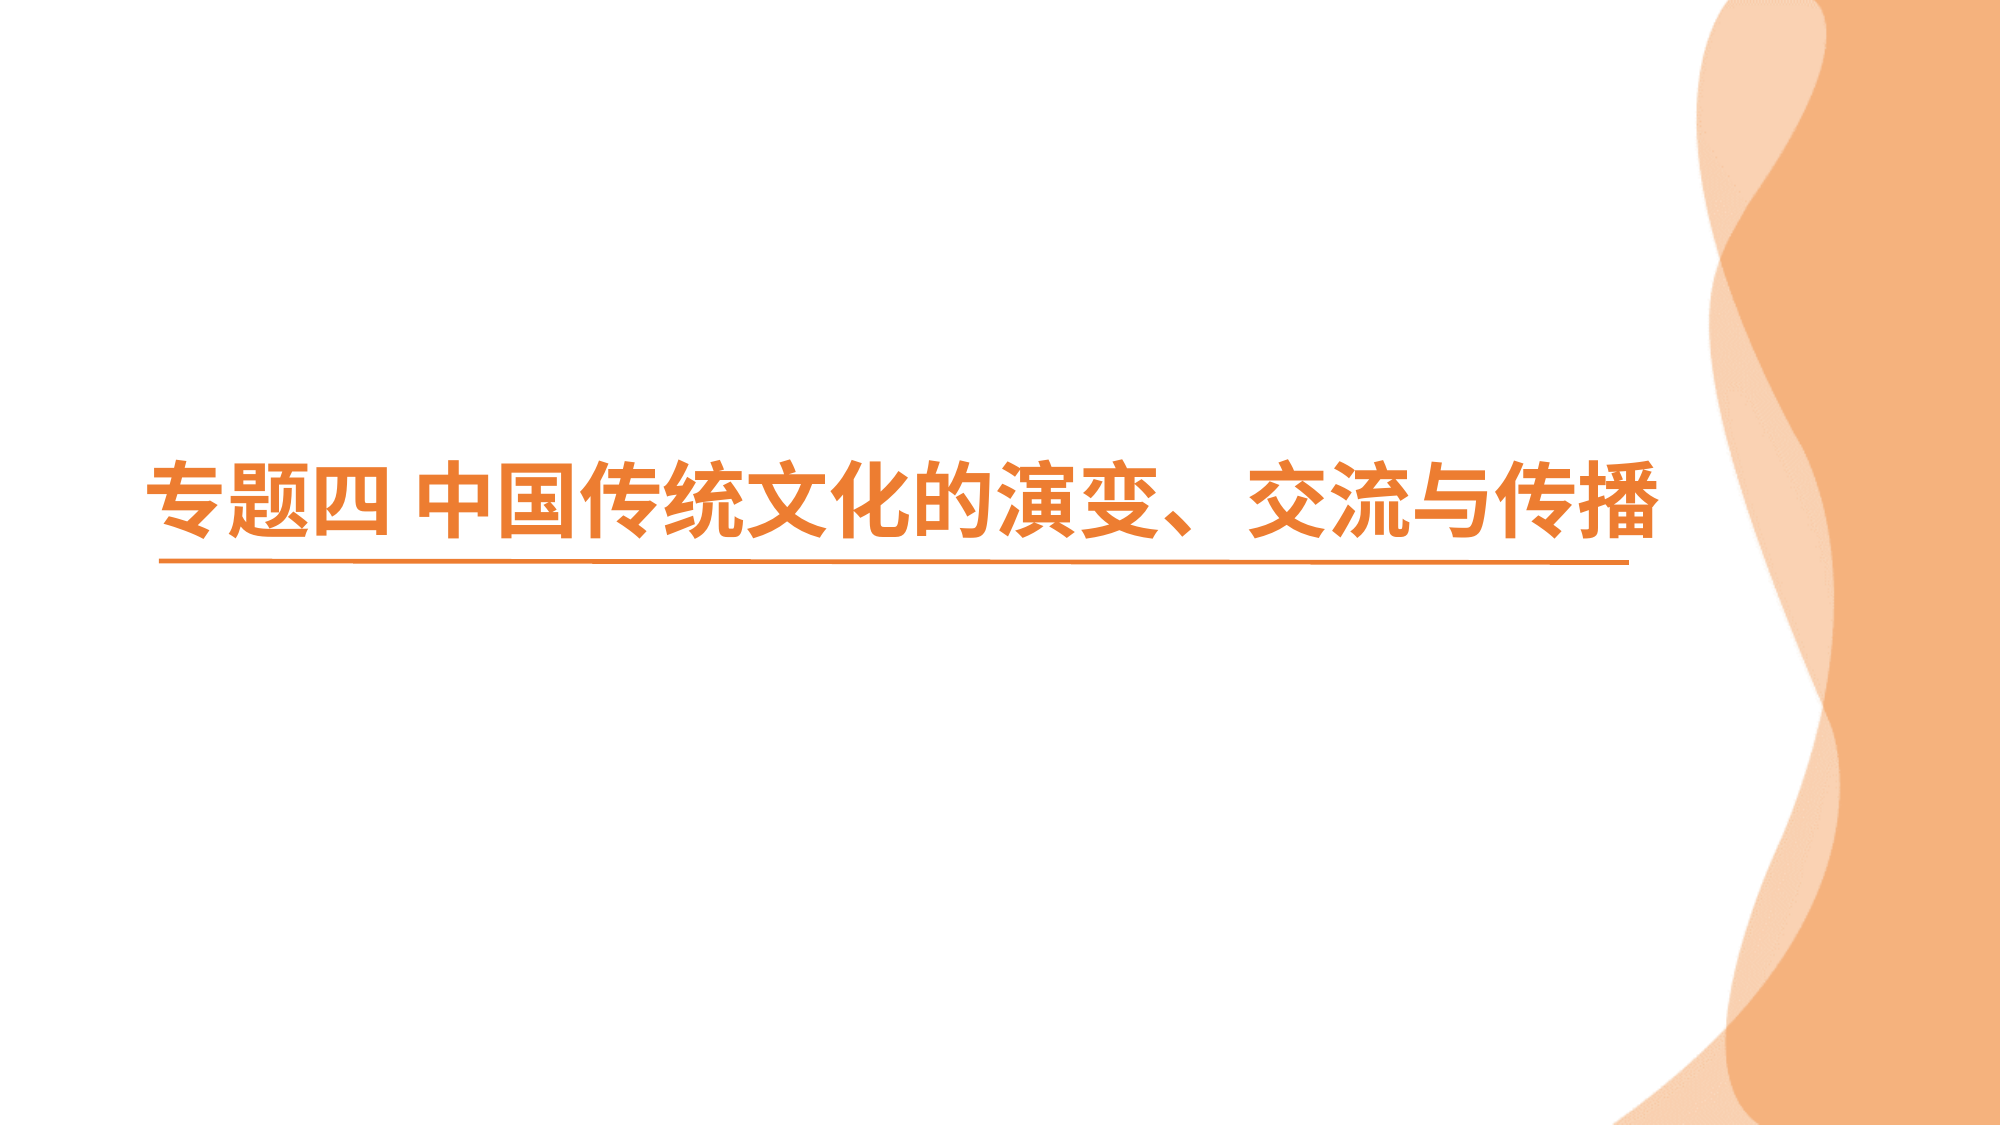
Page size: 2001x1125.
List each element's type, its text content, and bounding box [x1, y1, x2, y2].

picture [0, 0, 2000, 1125]
text_box 专题四 中国传统文化的演变、交流与传播 [143, 436, 1739, 555]
